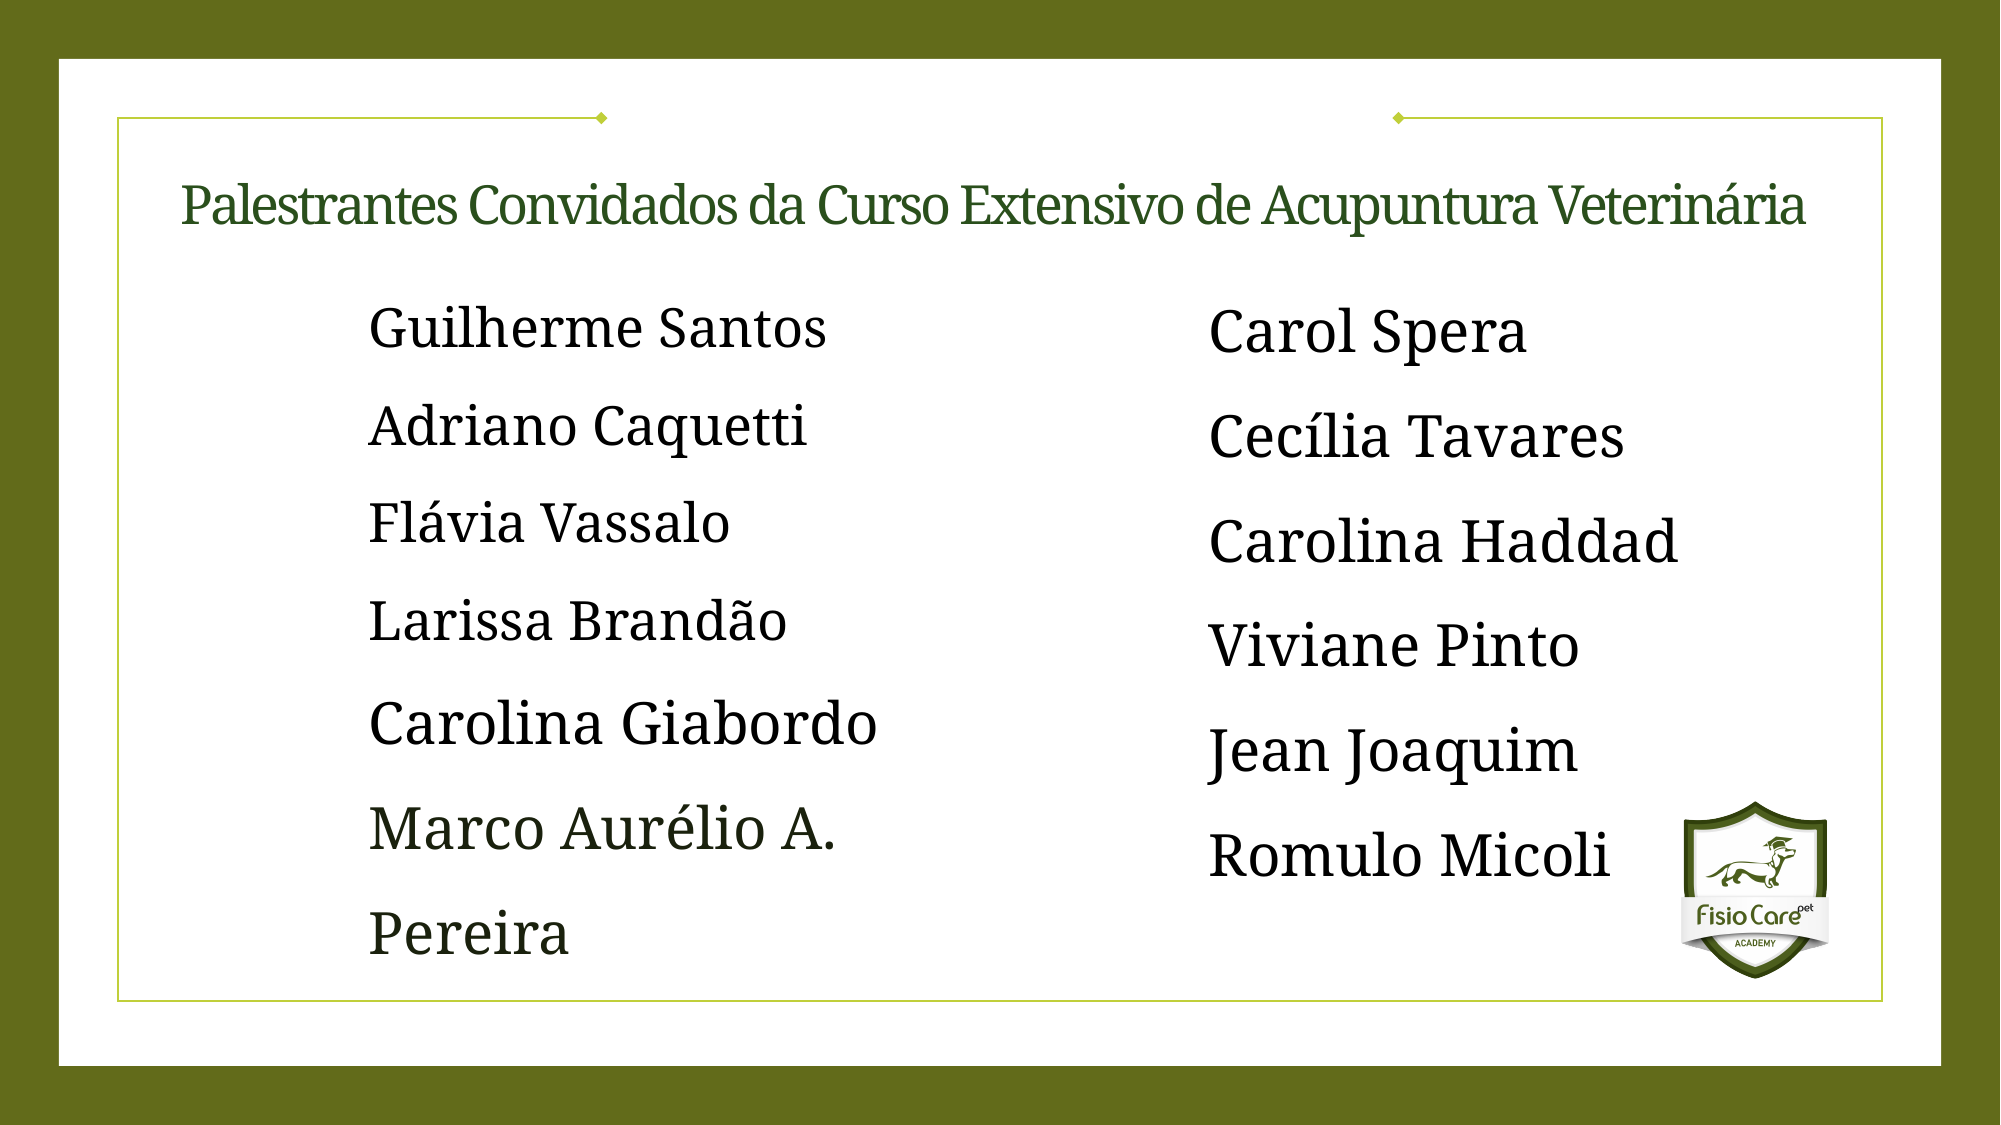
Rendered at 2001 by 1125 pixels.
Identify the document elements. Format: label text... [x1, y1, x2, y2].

picture [1680, 801, 1829, 979]
text_box Guilherme Santos Adriano Caquetti Flávia Vassalo Larissa Brandão Carolina Giabordo Marco Aurélio A. Pereira [353, 273, 1000, 1079]
text_box Palestrantes Convidados da Curso Extensivo de Acupuntura Veterinária [160, 141, 1829, 273]
text_box Carol Spera Cecília Tavares Carolina Haddad Viviane Pinto Jean Joaquim Romulo Micoli [1193, 273, 1731, 896]
